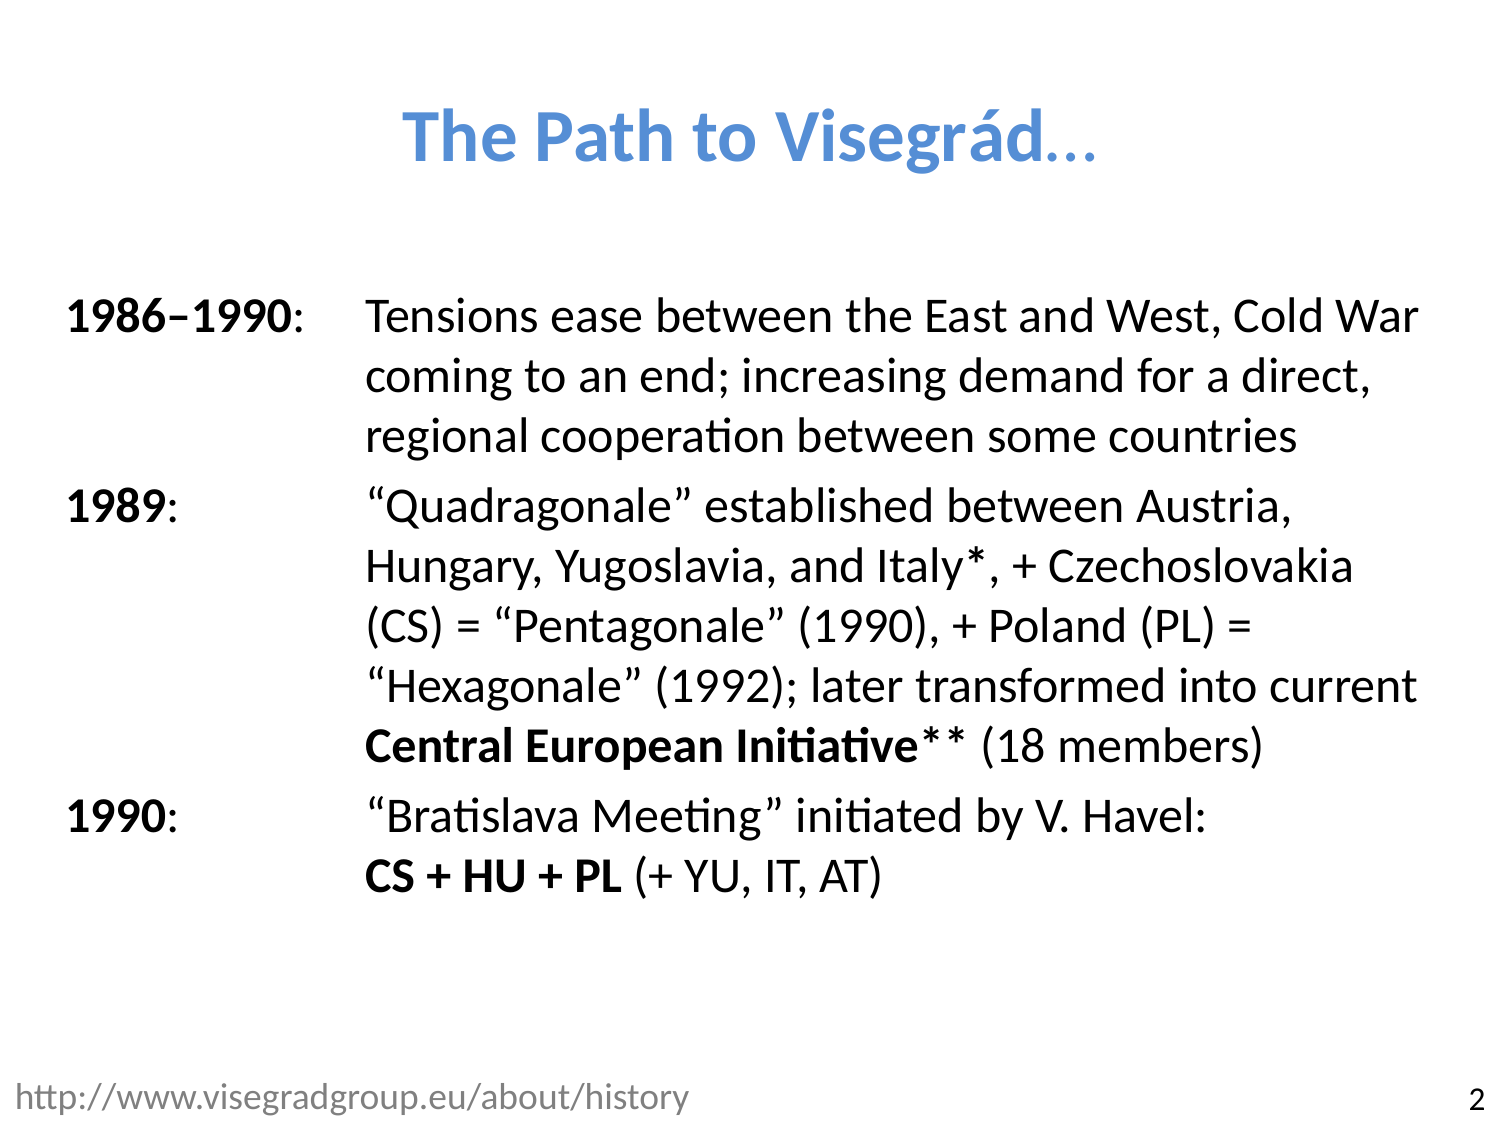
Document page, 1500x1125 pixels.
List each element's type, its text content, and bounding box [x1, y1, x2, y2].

text_box http://www.visegradgroup.eu/about/history [0, 1064, 750, 1125]
list 1986–1990: Tensions ease between the East and West, Cold War coming to an end; increasing demand for a direct, regional cooperation between some countries 1989: “Quadragonale” established between Austria, Hungary, Yugoslavia, and Italy*, + Czechoslovakia (CS) = “Pentagonale” (1990), + Poland (PL) = “Hexagonale” (1992); later transformed into current Central European Initiative** (18 members) 1990: “Bratislava Meeting” initiated by V. Havel: CS + HU + PL (+ YU, IT, AT) [50, 275, 1450, 1063]
text_box 2 [1156, 1069, 1500, 1125]
title The Path to Visegrád… [75, 37, 1425, 225]
